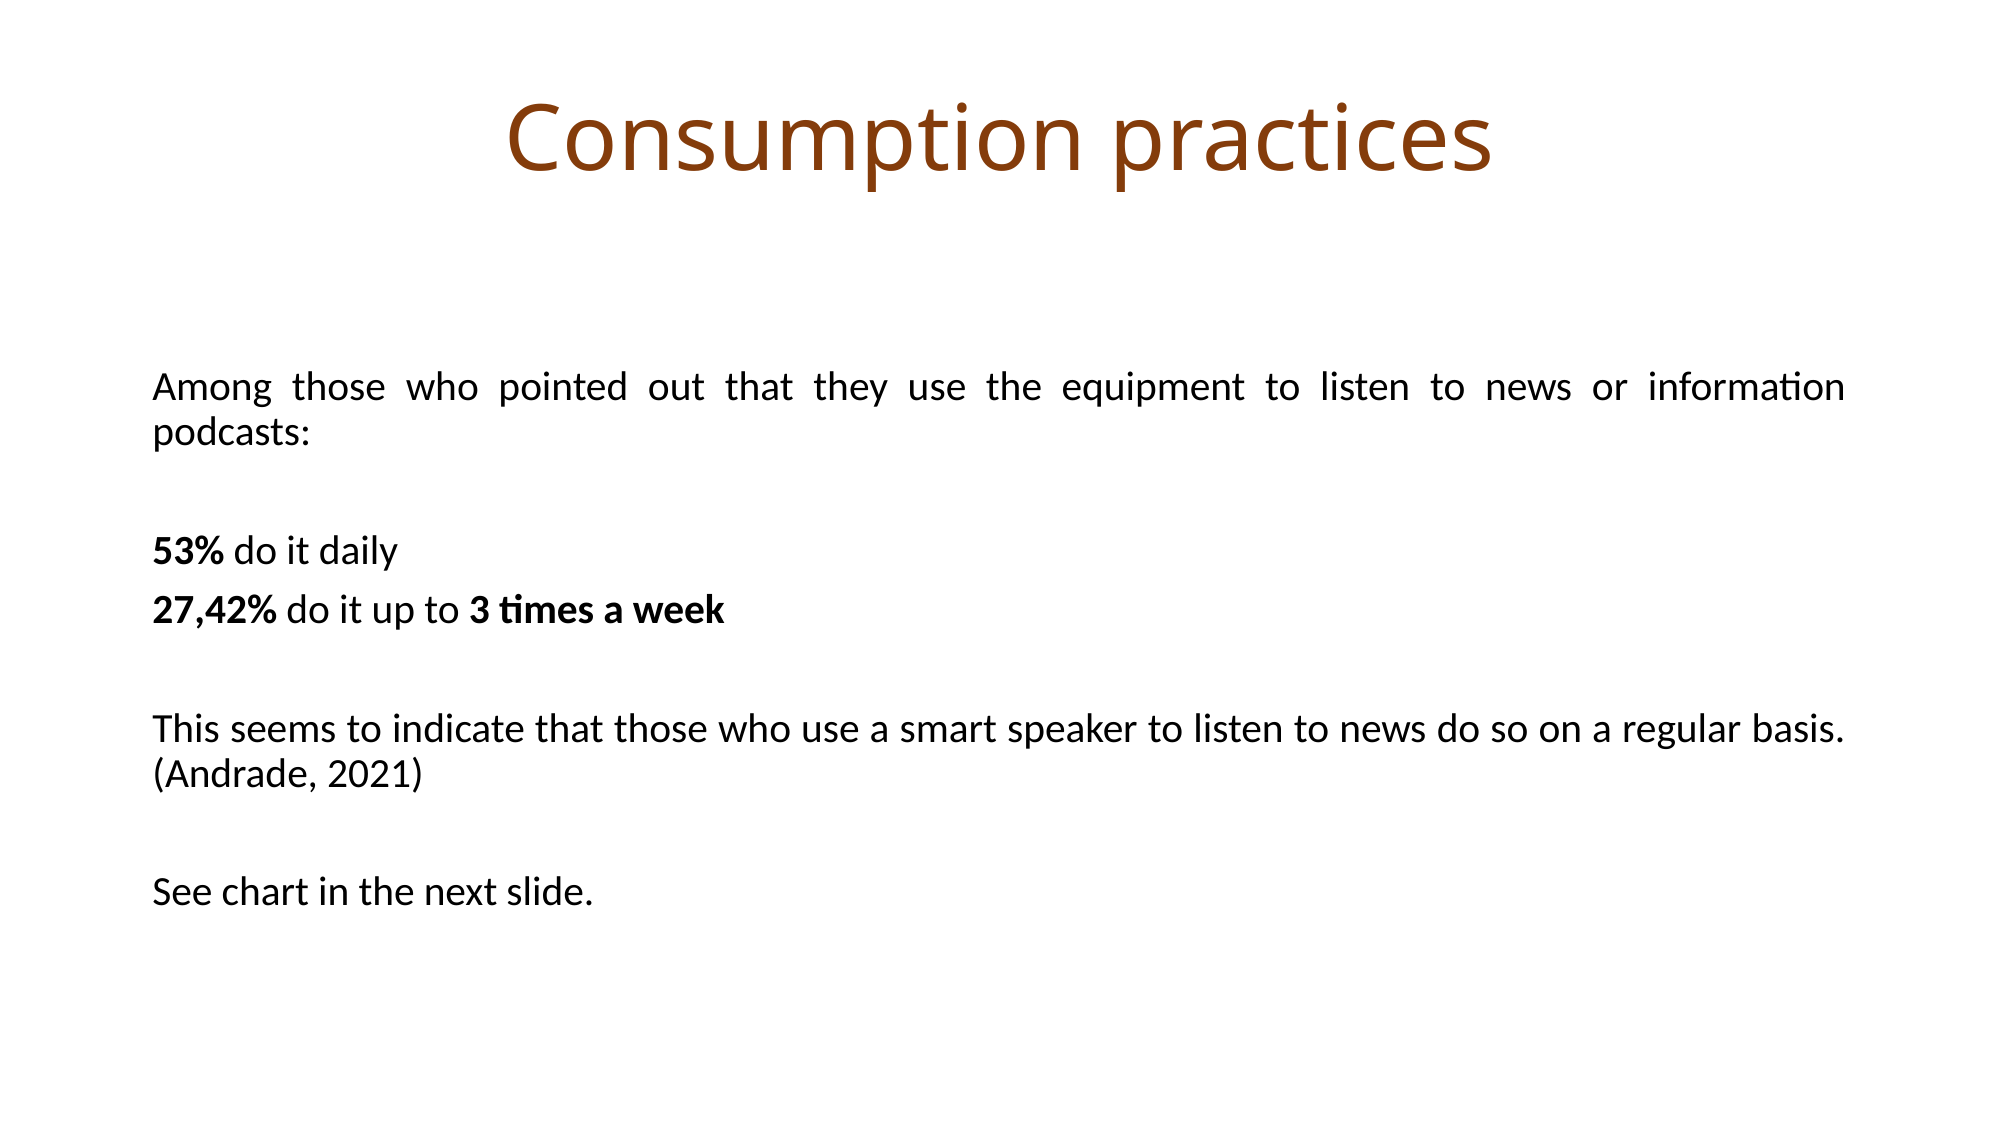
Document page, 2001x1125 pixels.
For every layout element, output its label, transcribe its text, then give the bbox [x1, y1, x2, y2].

text_box Consumption practices [137, 31, 1863, 250]
list Among those who pointed out that they use the equipment to listen to news or information podcasts: 53% do it daily 27,42% do it up to 3 times a week This seems to indicate that those who use a smart speaker to listen to news do so on a regular basis. (Andrade, 2021) See chart in the next slide. [137, 357, 1863, 929]
